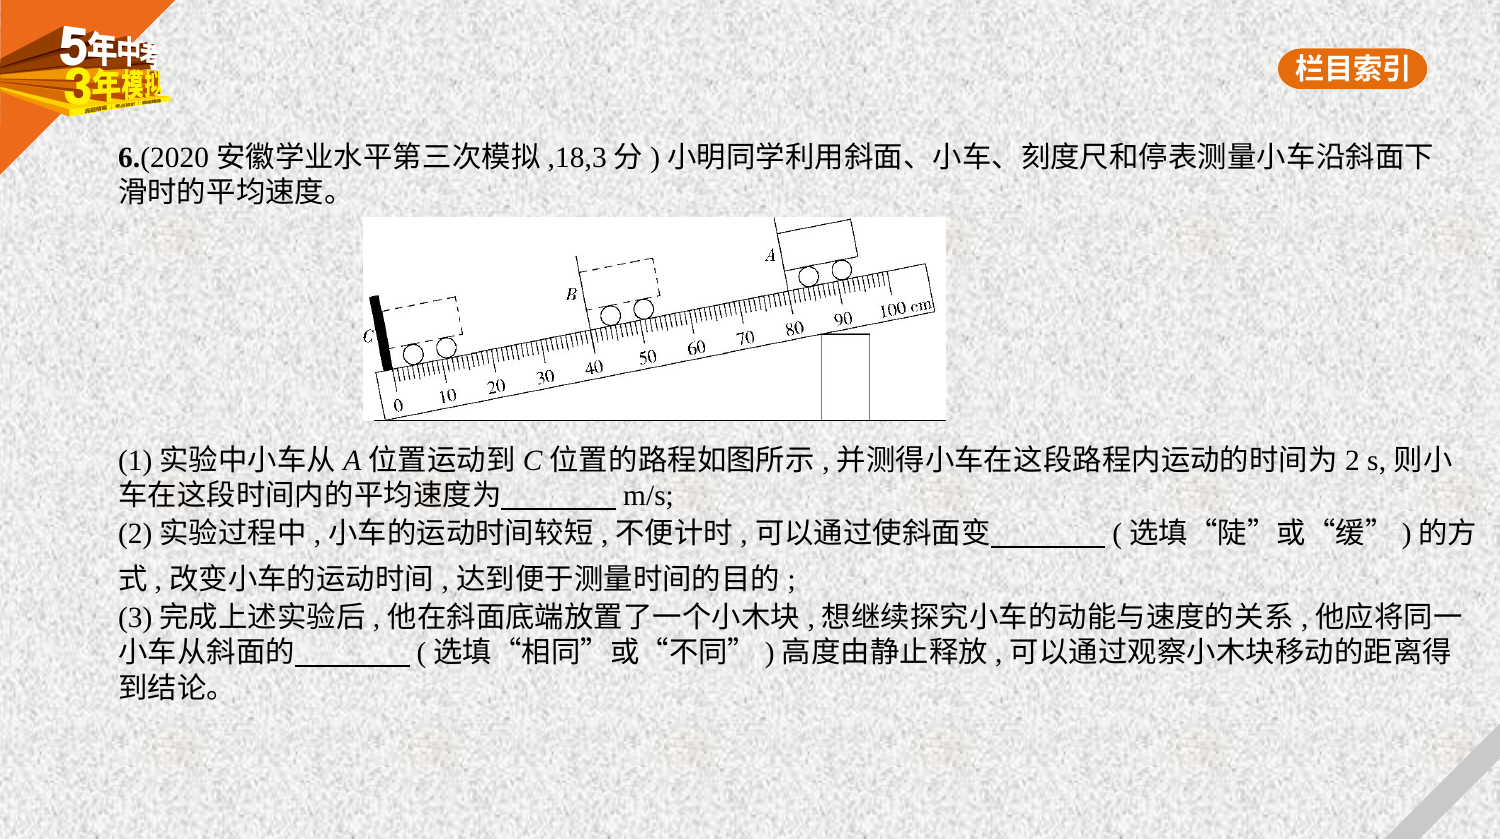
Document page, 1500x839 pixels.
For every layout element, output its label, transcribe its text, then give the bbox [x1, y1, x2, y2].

text_box 6.(2020安徽学业水平第三次模拟,18,3分)小明同学利用斜面、小车、刻度尺和停表测量小车沿斜面下 滑时的平均速度。 (1)实验中小车从A位置运动到C位置的路程如图所示,并测得小车在这段路程内运动的时间为2 s,则小 车在这段时间内的平均速度为 m/s; (2)实验过程中,小车的运动时间较短,不便计时,可以通过使斜面变 (选填“陡”或“缓”)的方 [118, 137, 1483, 550]
text_box 式,改变小车的运动时间,达到便于测量时间的目的; (3)完成上述实验后,他在斜面底端放置了一个小木块,想继续探究小车的动能与速度的关系,他应将同一 小车从斜面的 (选填“相同”或“不同”)高度由静止释放,可以通过观察小木块移动的距离得 到结论。 [118, 559, 1483, 705]
picture [0, 0, 1500, 839]
